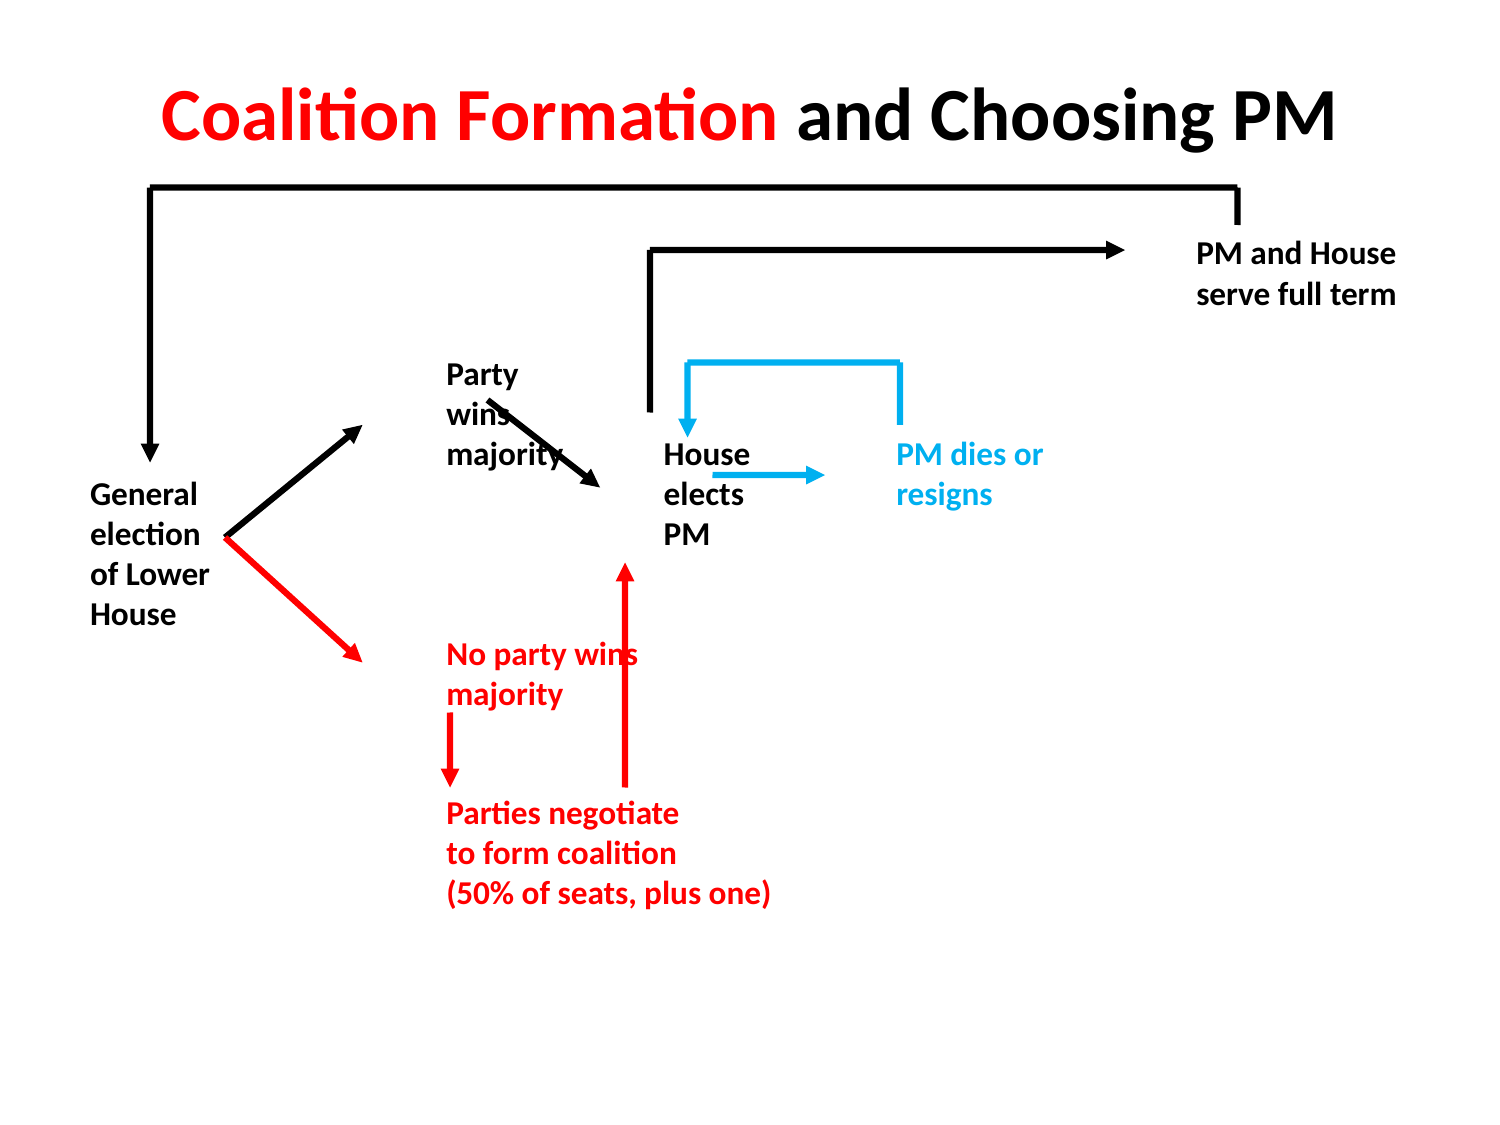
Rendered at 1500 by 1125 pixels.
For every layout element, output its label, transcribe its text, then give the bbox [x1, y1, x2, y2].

list PM and House serve full term Party wins majority House PM dies or General elects resigns election PM of Lower House No party wins majority Parties negotiate to form coalition (50% of seats, plus one) [75, 174, 1425, 1005]
text_box [487, 399, 601, 488]
text_box [681, 363, 694, 438]
title Coalition Formation and Choosing PM [75, 45, 1425, 174]
text_box [649, 243, 1126, 257]
text_box [618, 562, 632, 788]
text_box [225, 424, 363, 537]
text_box [443, 712, 457, 788]
text_box [224, 537, 363, 663]
text_box [143, 187, 157, 463]
text_box [712, 468, 826, 482]
